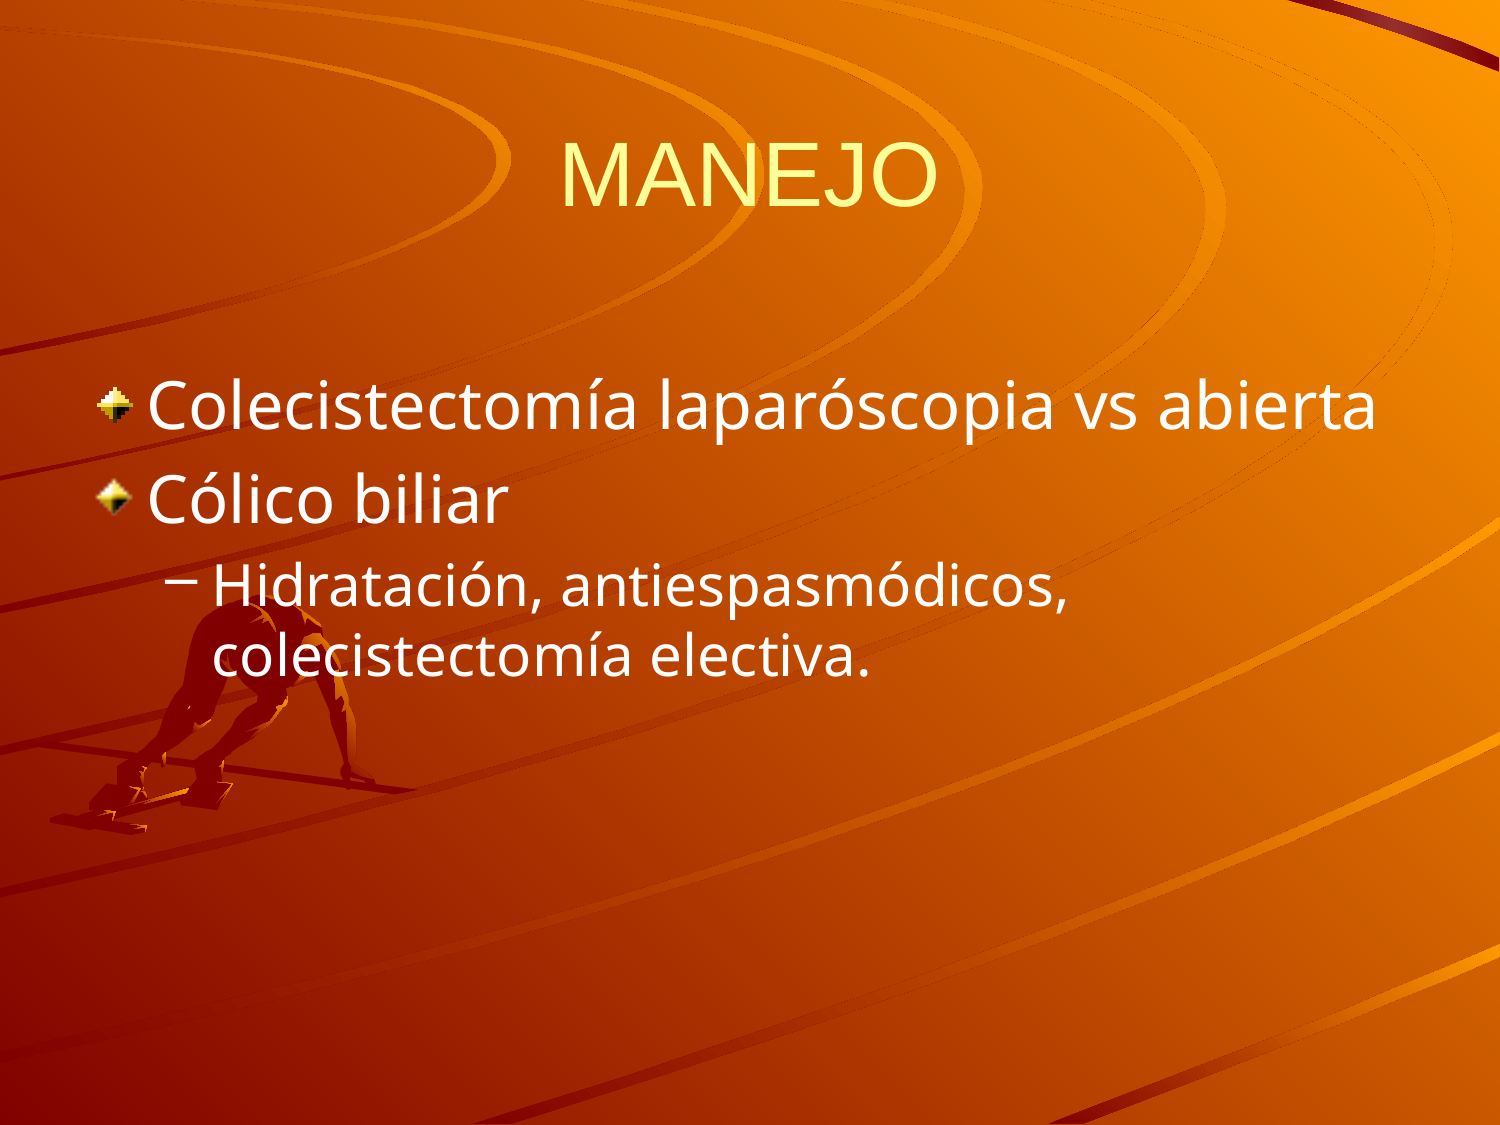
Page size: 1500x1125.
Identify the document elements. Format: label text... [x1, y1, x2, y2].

picture [90, 379, 137, 427]
title MANEJO [74, 25, 1426, 233]
list Colecistectomía laparóscopia vs abierta Cólico biliar Hidratación, antiespasmódicos, colecistectomía electiva. [74, 262, 1426, 1006]
picture [90, 473, 137, 520]
